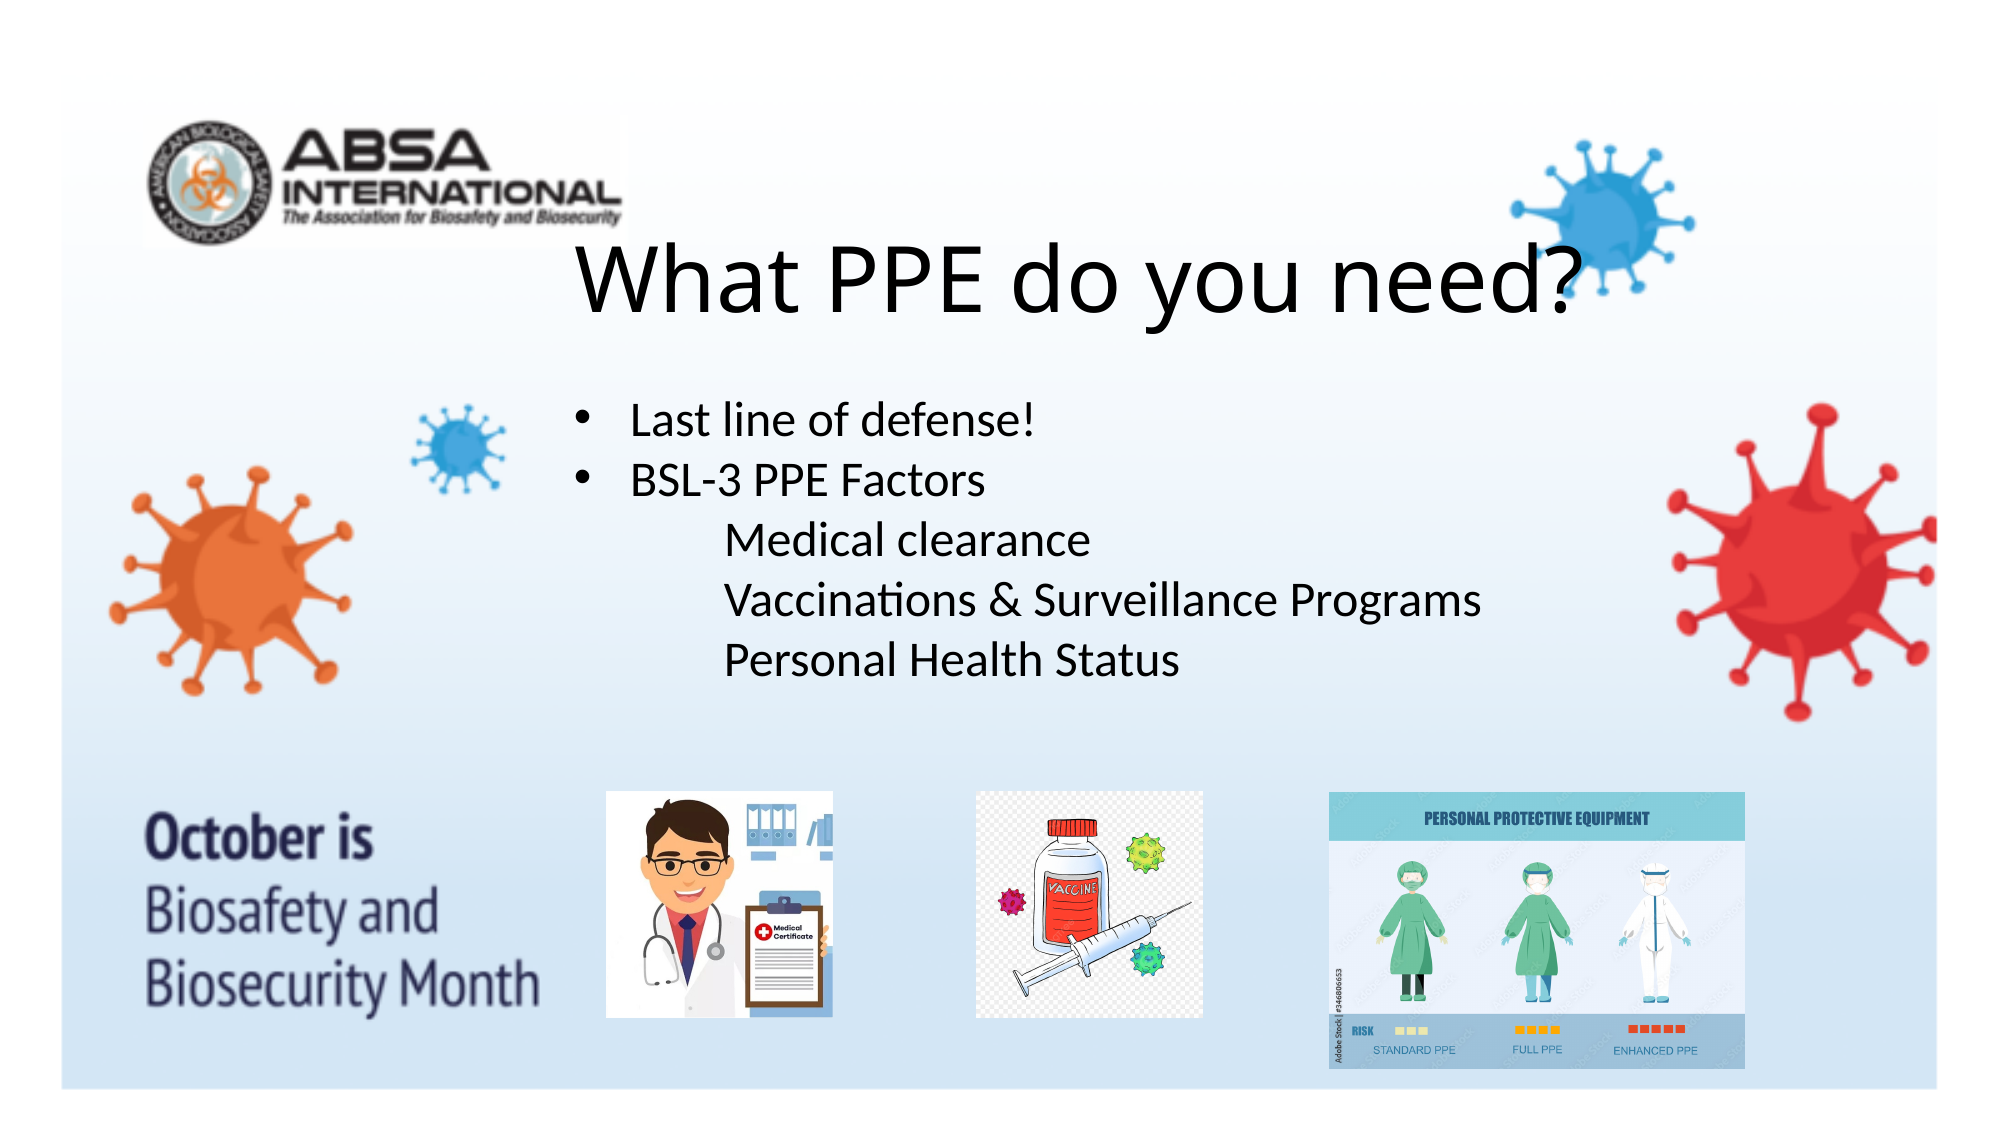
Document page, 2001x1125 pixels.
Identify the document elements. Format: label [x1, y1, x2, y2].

picture [0, 0, 2000, 1125]
list [1329, 792, 1745, 1069]
